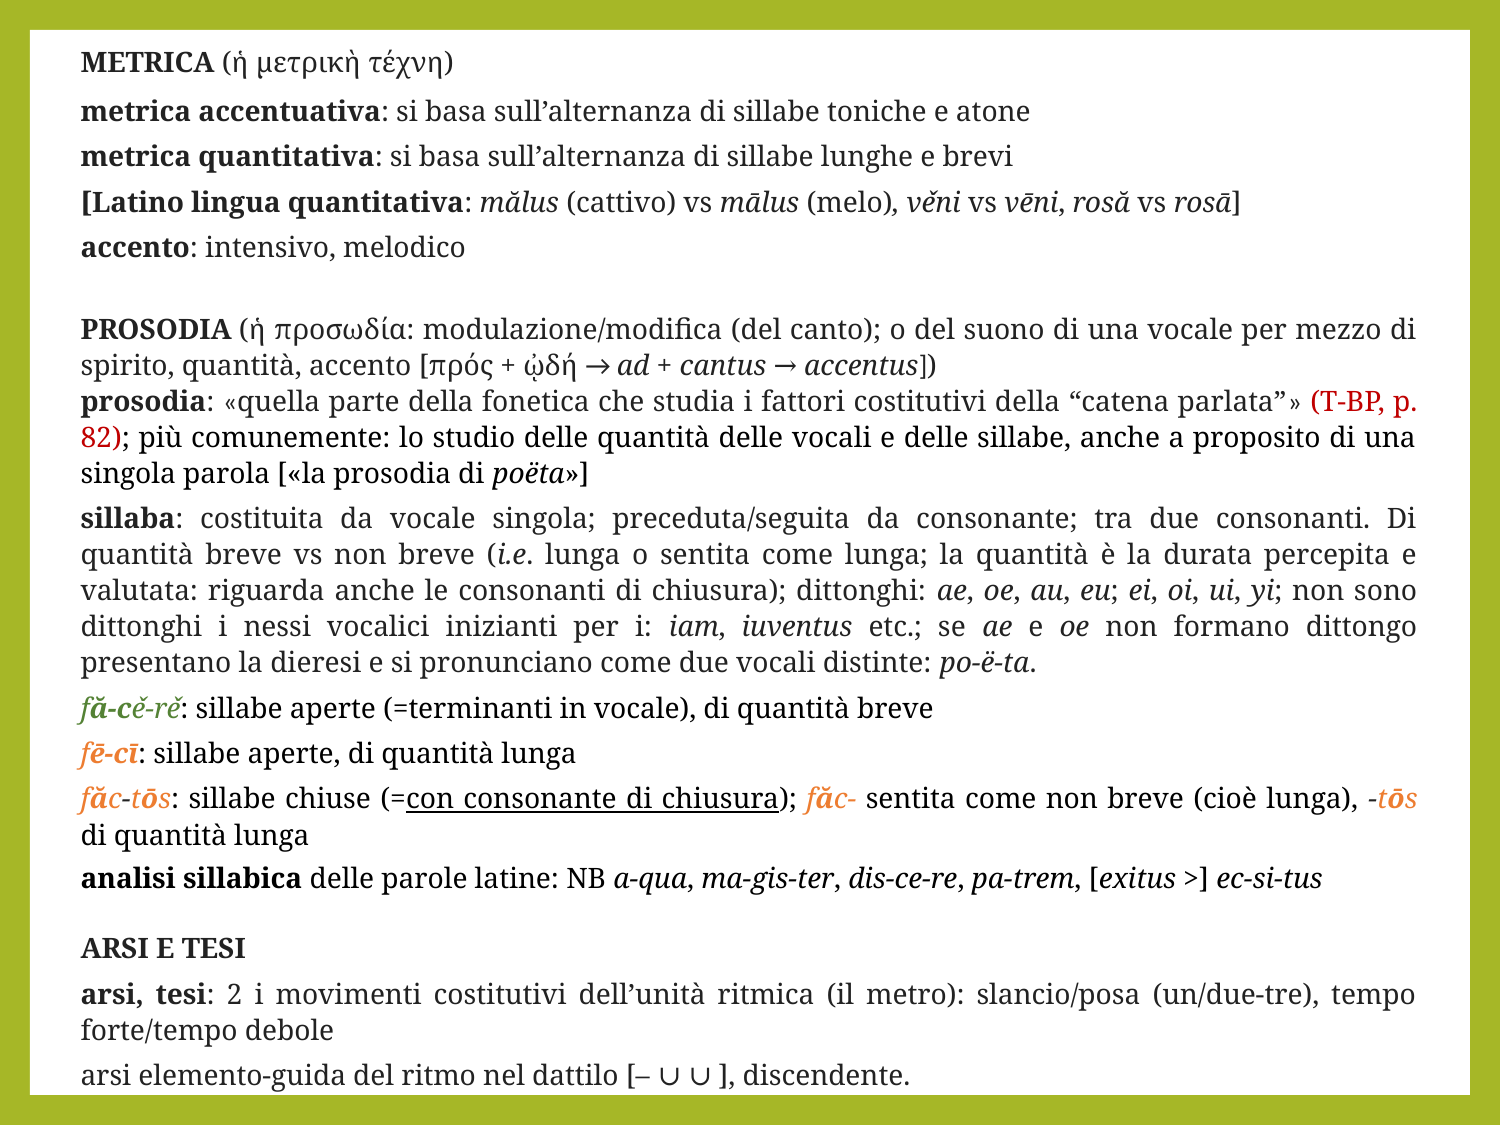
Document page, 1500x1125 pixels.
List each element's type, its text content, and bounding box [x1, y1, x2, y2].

text_box Metrica (ἡ μετρικὴ τέχνη) metrica accentuativa: si basa sull’alternanza di sillabe toniche e atone metrica quantitativa: si basa sull’alternanza di sillabe lunghe e brevi [Latino lingua quantitativa: mălus (cattivo) vs mālus (melo), věni vs vēni, rosă vs rosā] accento: intensivo, melodico Prosodia (ἡ προσωδία: modulazione/modifica (del canto); o del suono di una vocale per mezzo di spirito, quantità, accento [πρός + ᾠδή → ad + cantus → accentus]) prosodia: «quella parte della fonetica che studia i fattori costitutivi della “catena parlata”» (T-BP, p. 82); più comunemente: lo studio delle quantità delle vocali e delle sillabe, anche a proposito di una singola parola [«la prosodia di poëta»] sillaba: costituita da vocale singola; preceduta/seguita da consonante; tra due consonanti. Di quantità breve vs non breve (i.e. lunga o sentita come lunga; la quantità è la durata percepita e valutata: riguarda anche le consonanti di chiusura); dittonghi: ae, oe, au, eu; ei, oi, ui, yi; non sono dittonghi i nessi vocalici inizianti per i: iam, iuventus etc.; se ae e oe non formano dittongo presentano la dieresi e si pronunciano come due vocali distinte: po-ë-ta. fă-cě-rě: sillabe aperte (=terminanti in vocale), di quantità breve fē-cī: sillabe aperte, di quantità lunga făc-tōs: sillabe chiuse (=con consonante di chiusura); făc- sentita come non breve (cioè lunga), -tōs di quantità lunga analisi sillabica delle parole latine: NB a-qua, ma-gis-ter, dis-ce-re, pa-trem, [exitus >] ec-si-tus [65, 35, 1433, 902]
text_box Arsi e tesi arsi, tesi: 2 i movimenti costitutivi dell’unità ritmica (il metro): slancio/posa (un/due-tre), tempo forte/tempo debole arsi elemento-guida del ritmo nel dattilo [– ∪ ∪ ], discendente. [65, 920, 1433, 1099]
